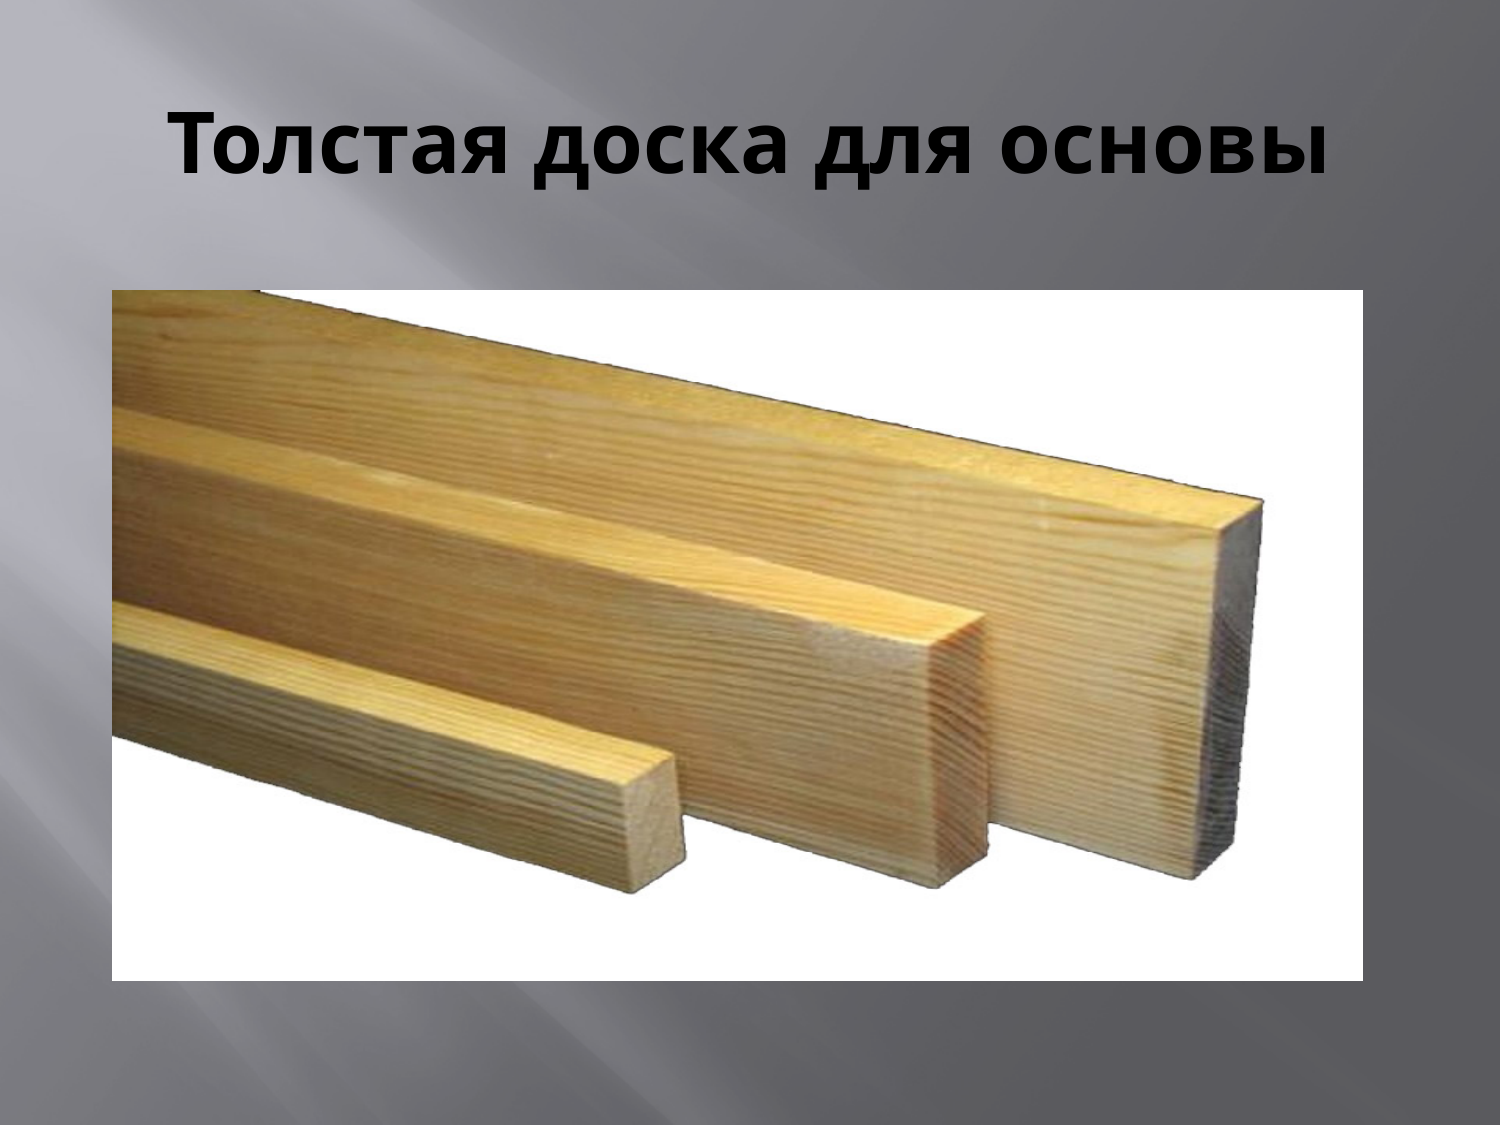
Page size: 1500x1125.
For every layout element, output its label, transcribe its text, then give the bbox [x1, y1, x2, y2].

picture [111, 290, 1363, 981]
title Толстая доска для основы [75, 45, 1425, 233]
